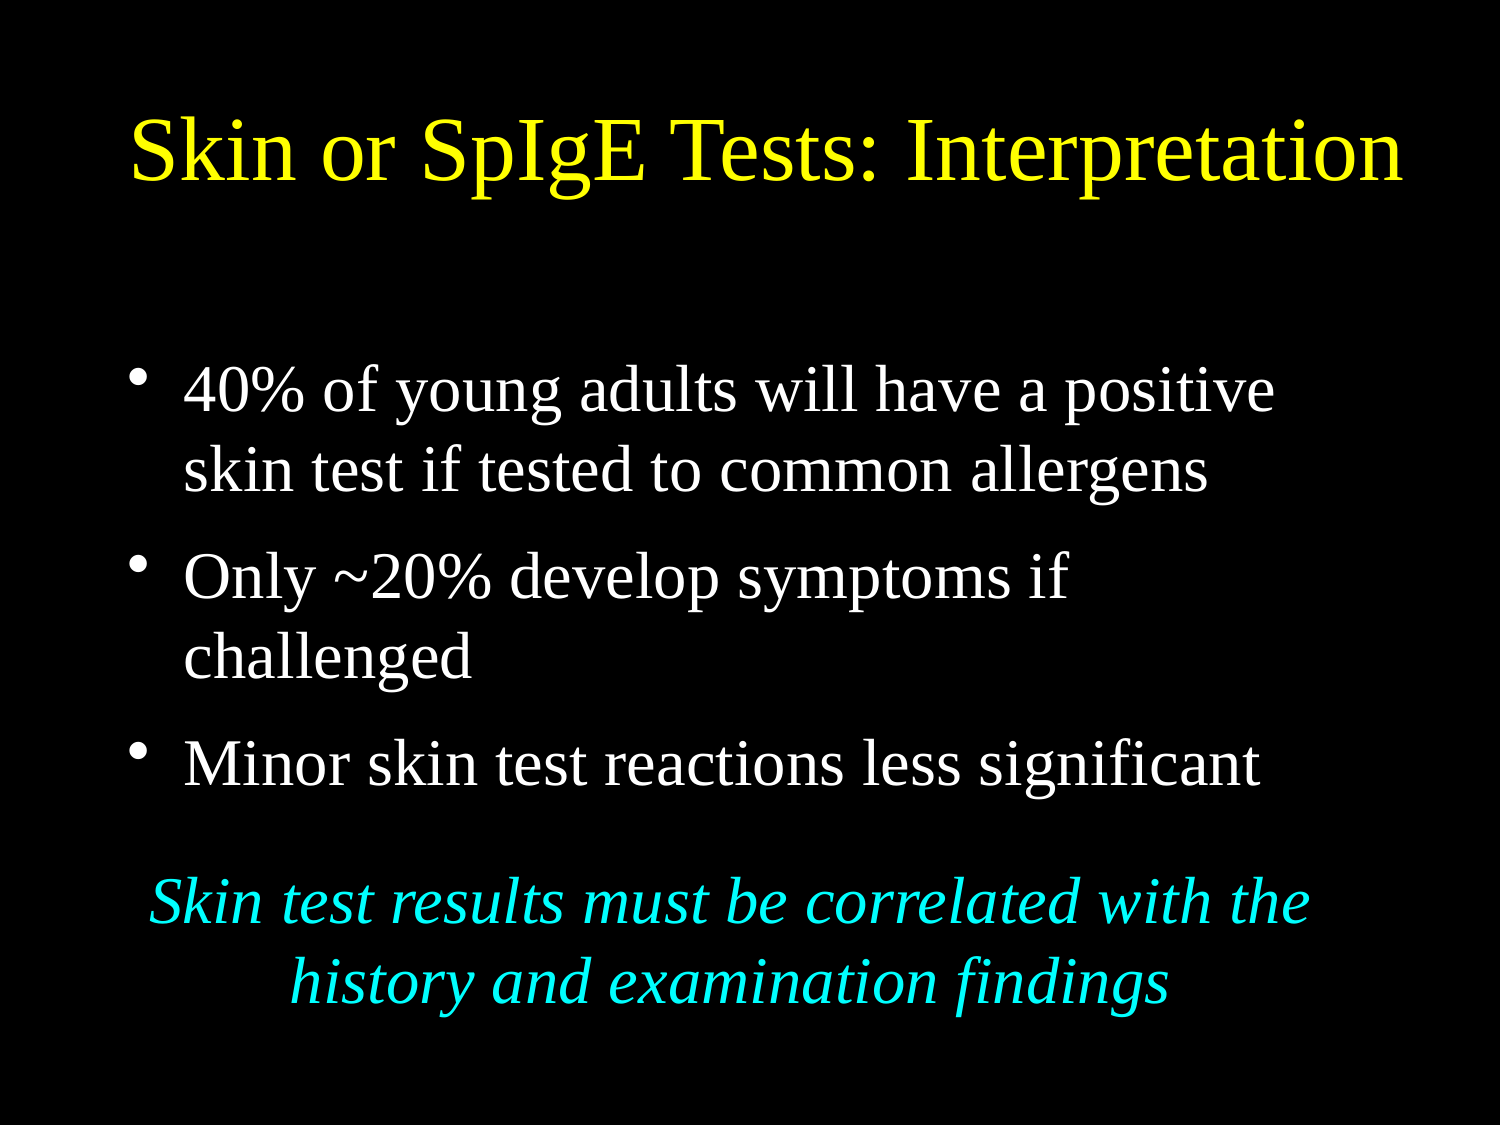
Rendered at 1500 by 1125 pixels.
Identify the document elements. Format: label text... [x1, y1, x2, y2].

text_box Skin test results must be correlated with the history and examination findings [62, 849, 1400, 1025]
title Skin or SpIgE Tests: Interpretation [93, 49, 1442, 238]
list 40% of young adults will have a positive skin test if tested to common allergens Only ~20% develop symptoms if challenged Minor skin test reactions less significant [112, 337, 1388, 838]
